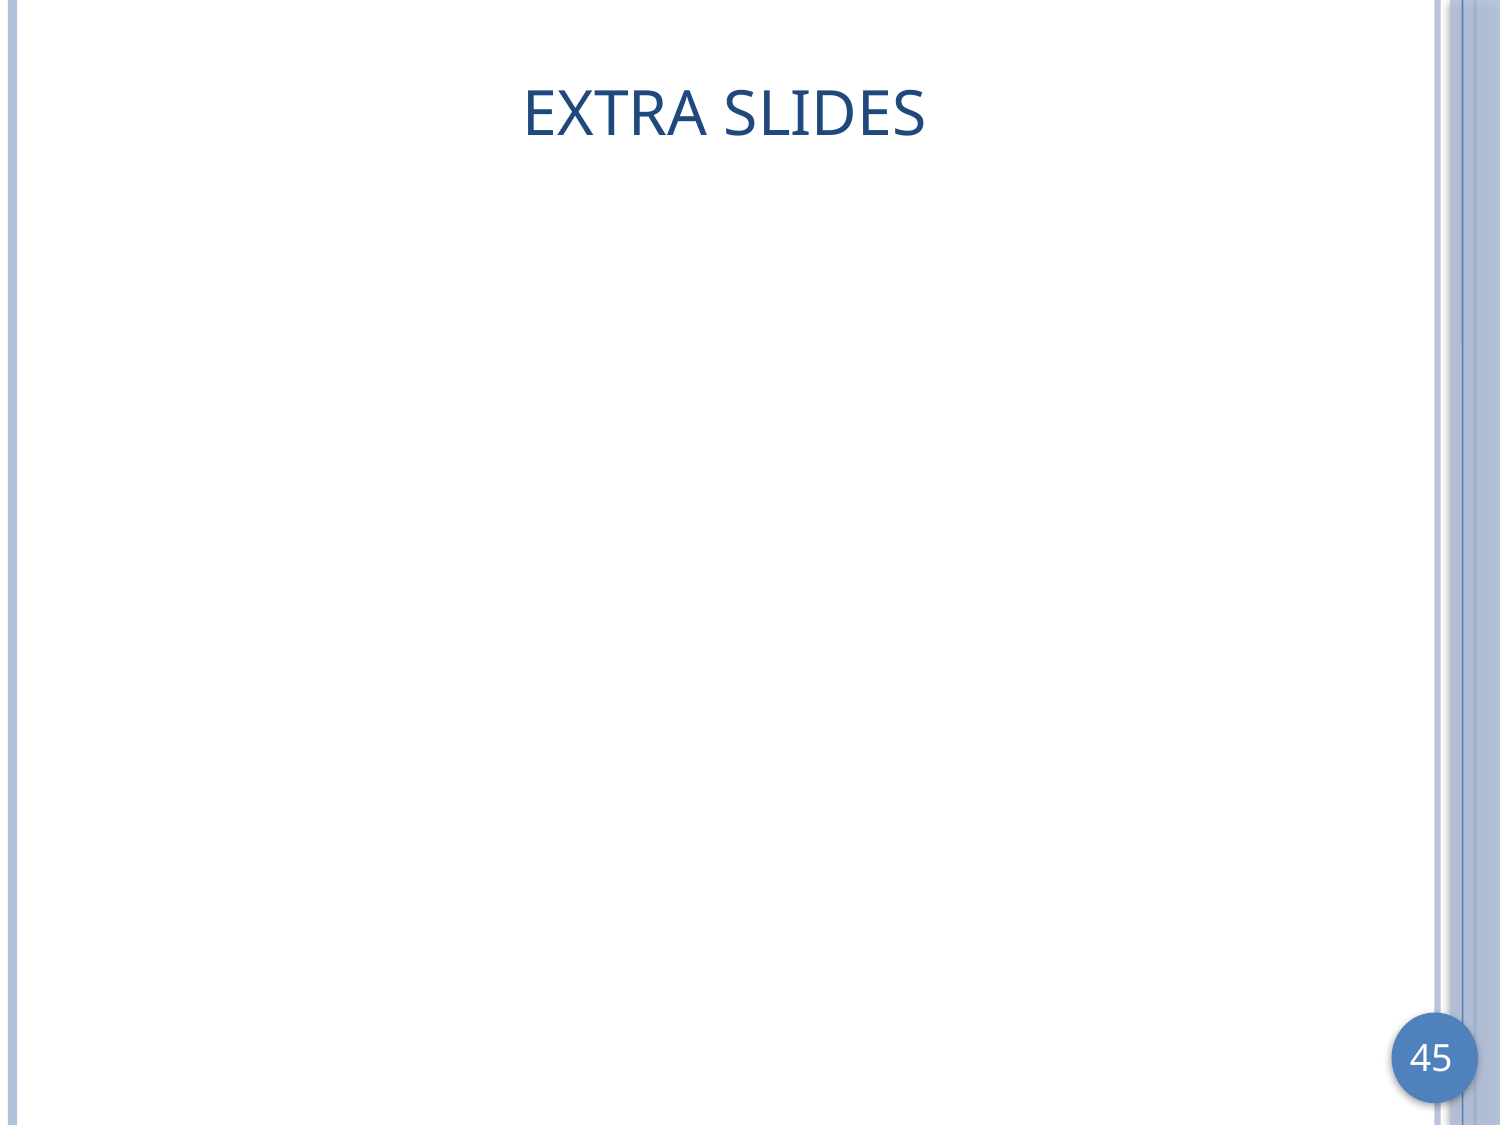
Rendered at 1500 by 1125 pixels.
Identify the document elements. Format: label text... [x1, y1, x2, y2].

title Extra Slides [75, 45, 1375, 175]
